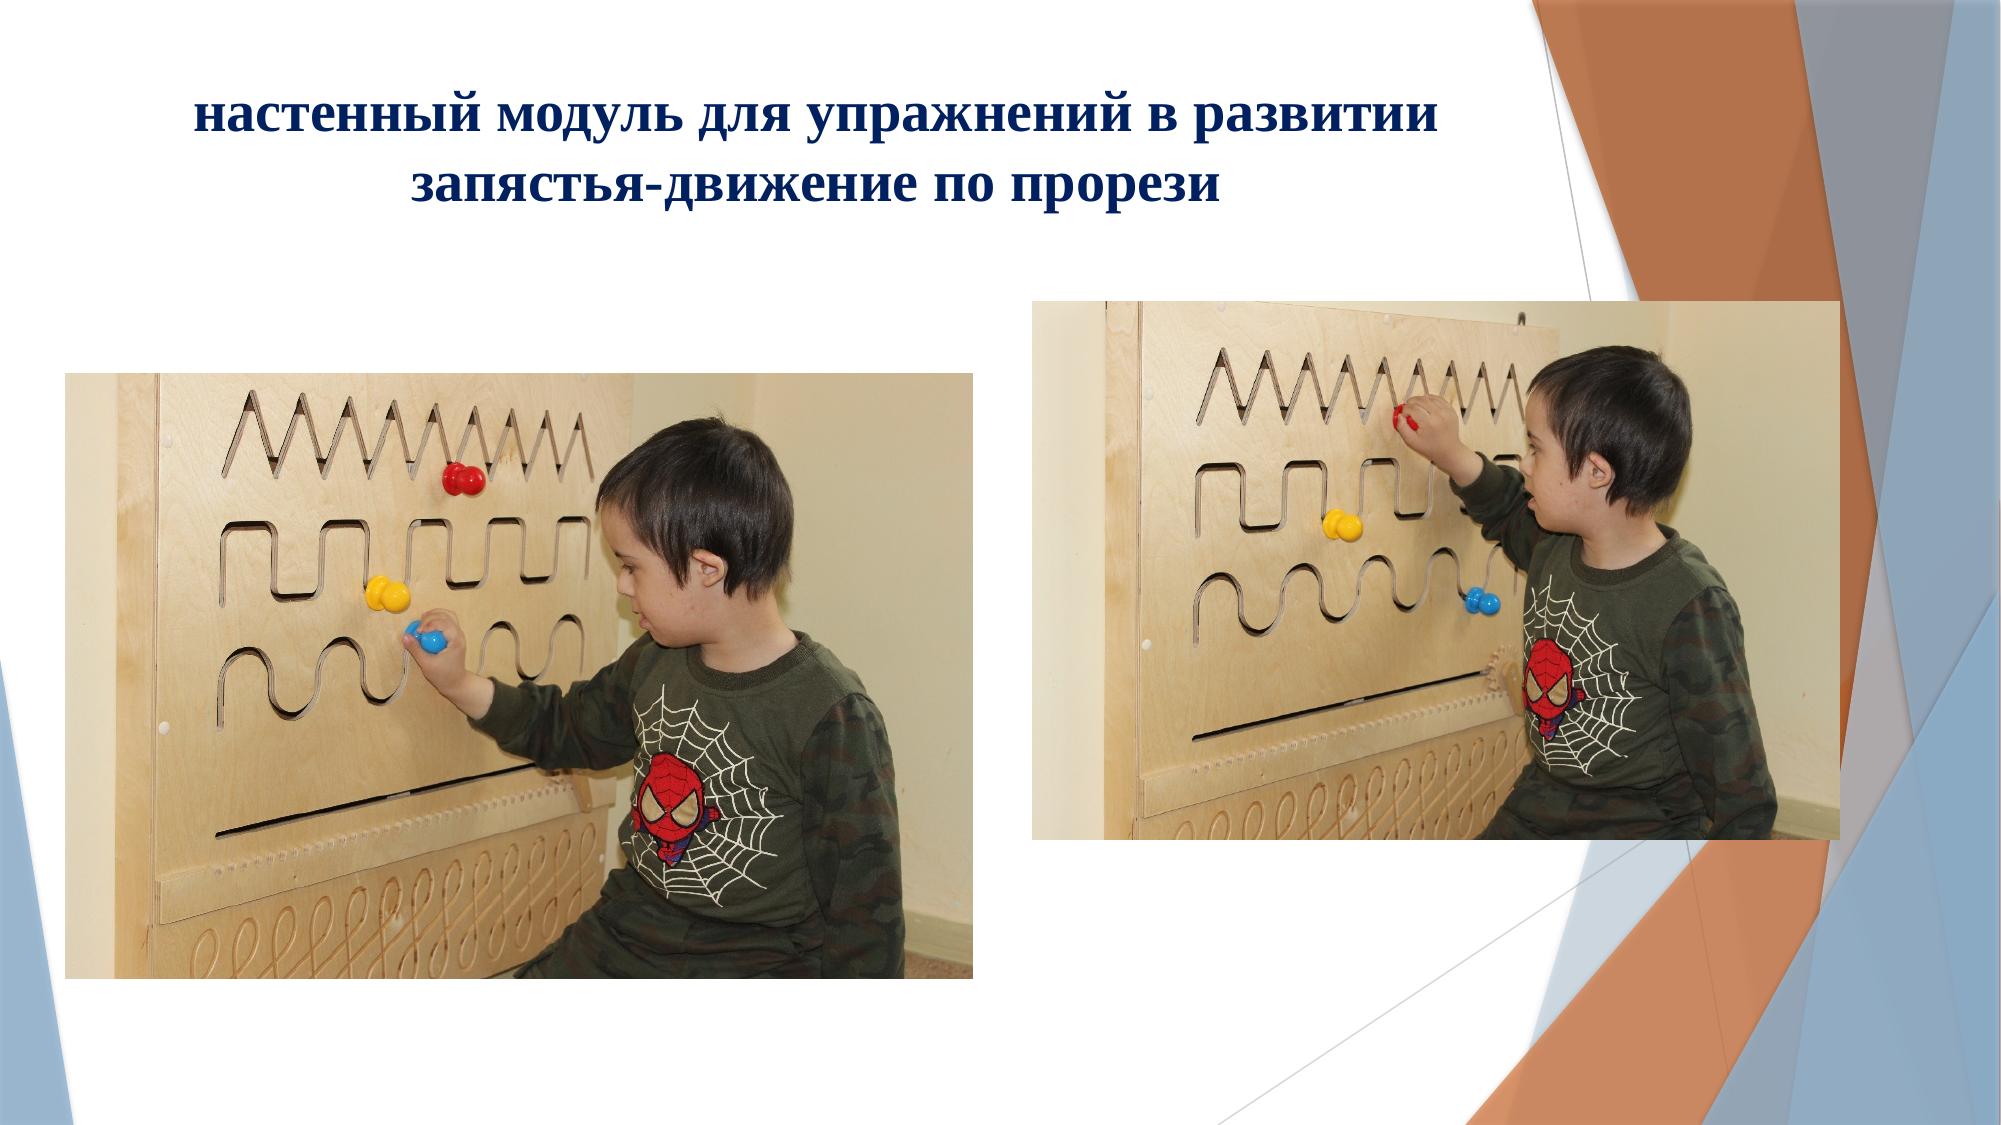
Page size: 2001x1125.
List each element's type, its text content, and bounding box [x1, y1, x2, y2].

title настенный модуль для упражнений в развитии запястья-движение по прорези [111, 66, 1522, 317]
picture [1032, 301, 1841, 841]
picture [64, 373, 973, 980]
